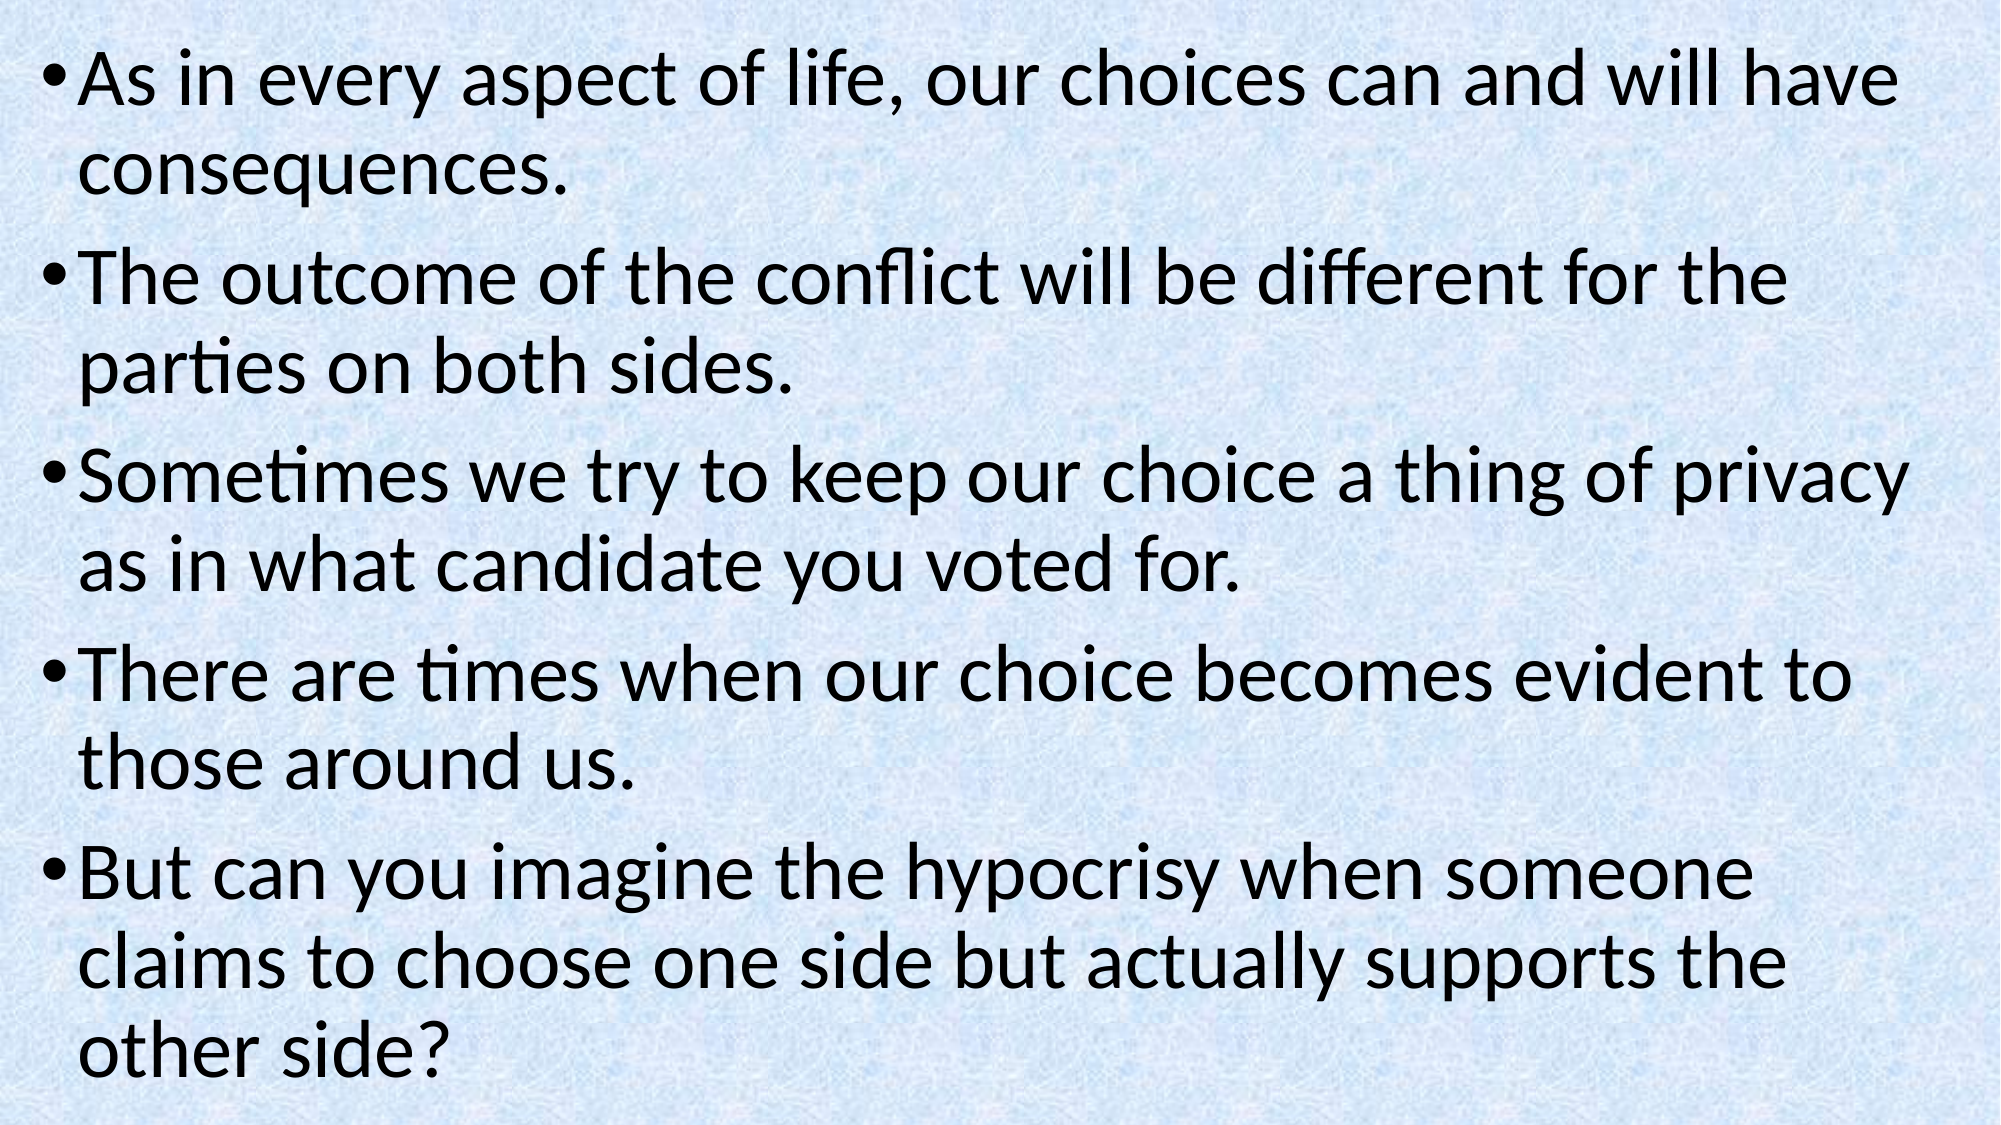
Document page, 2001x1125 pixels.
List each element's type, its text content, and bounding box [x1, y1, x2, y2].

picture [0, 0, 2001, 1125]
list As in every aspect of life, our choices can and will have consequences. The outcome of the conflict will be different for the parties on both sides. Sometimes we try to keep our choice a thing of privacy as in what candidate you voted for. There are times when our choice becomes evident to those around us. But can you imagine the hypocrisy when someone claims to choose one side but actually supports the other side? [25, 27, 1979, 1108]
